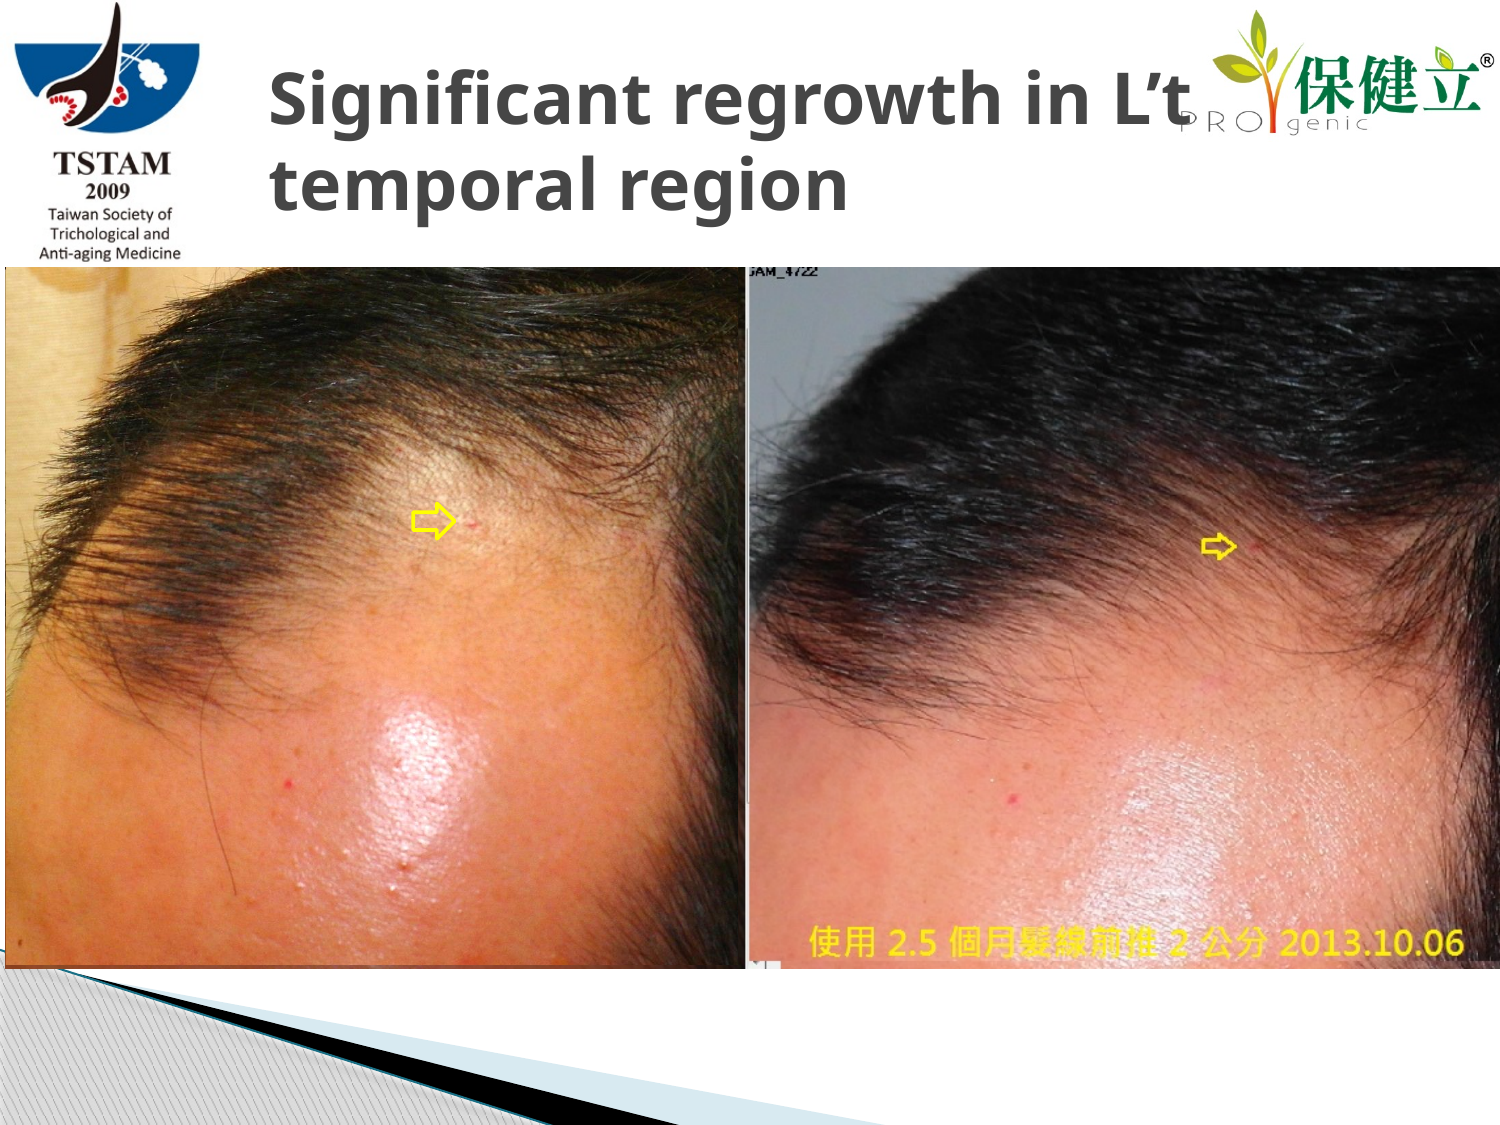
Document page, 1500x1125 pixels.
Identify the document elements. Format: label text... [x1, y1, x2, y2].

picture [1169, 0, 1500, 142]
picture [0, 0, 739, 965]
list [739, 266, 1500, 970]
title Significant regrowth in L’t temporal region [253, 45, 1211, 233]
